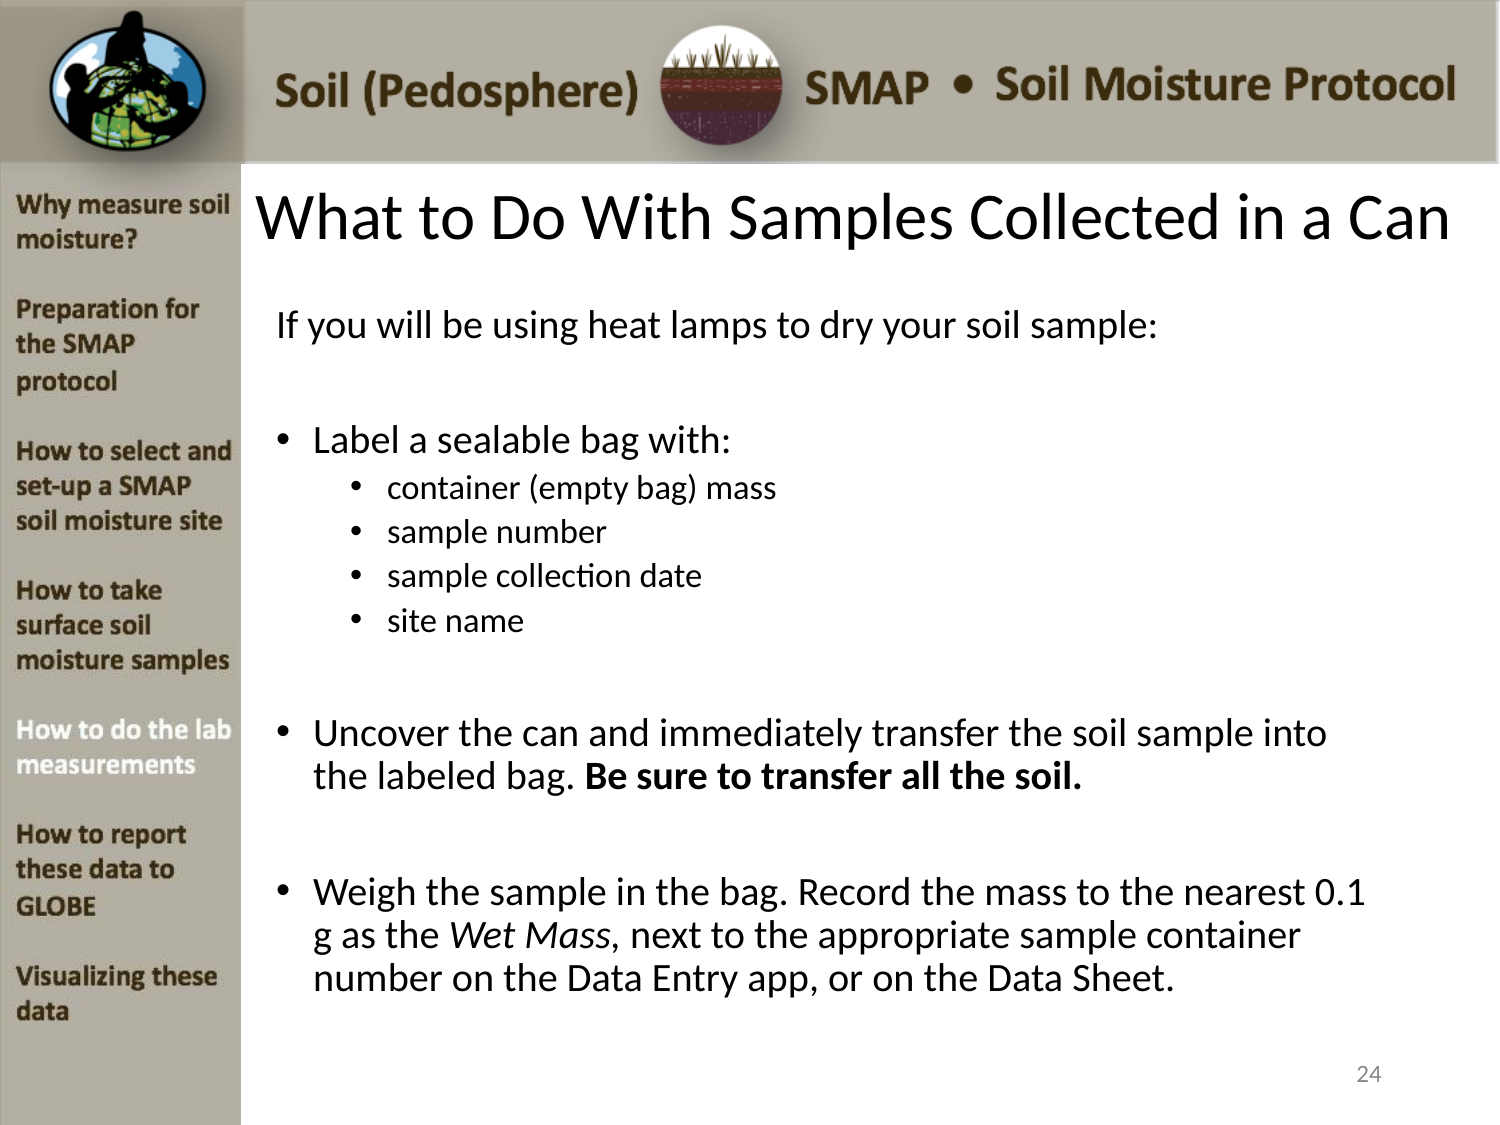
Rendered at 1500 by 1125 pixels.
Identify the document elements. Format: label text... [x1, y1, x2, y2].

picture [0, 0, 1500, 1125]
list If you will be using heat lamps to dry your soil sample: Label a sealable bag with: container (empty bag) mass sample number sample collection date site name Uncover the can and immediately transfer the soil sample into the labeled bag. Be sure to transfer all the soil. Weigh the sample in the bag. Record the mass to the nearest 0.1 g as the Wet Mass, next to the appropriate sample container number on the Data Entry app, or on the Data Sheet. [261, 296, 1401, 1010]
slide_number ‹#› [1059, 1042, 1397, 1103]
title What to Do With Samples Collected in a Can [245, 171, 1500, 274]
